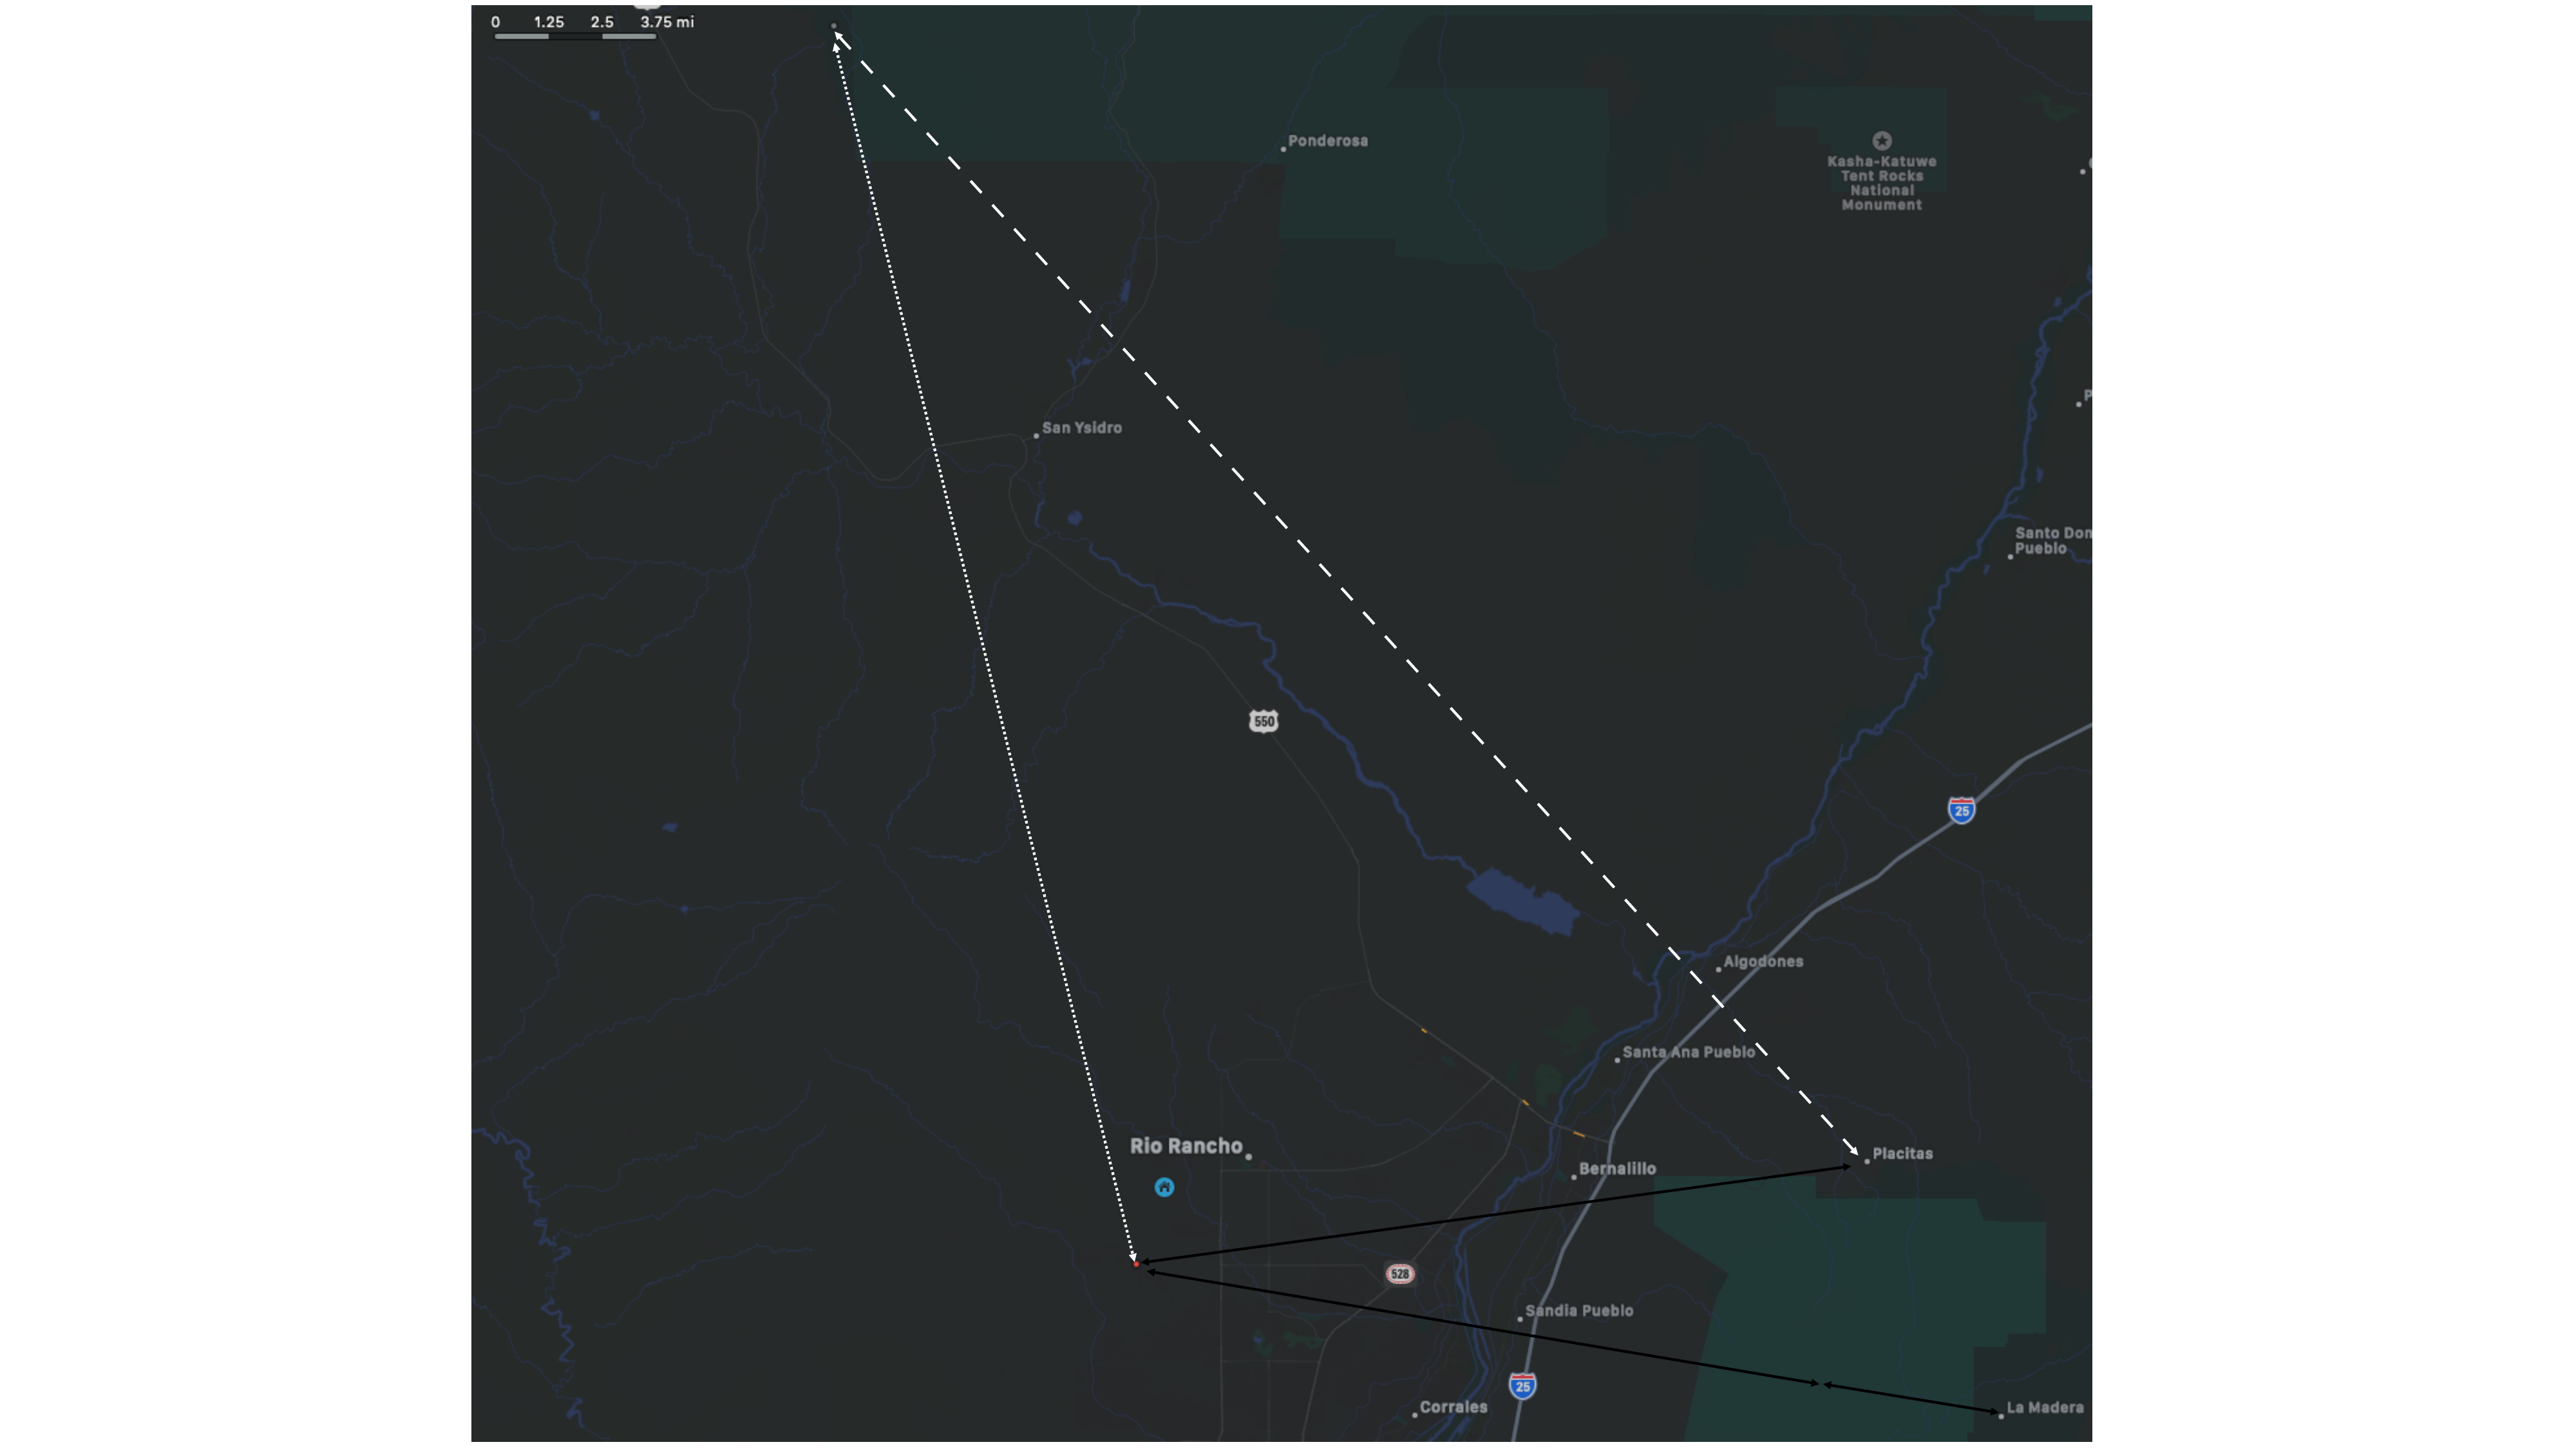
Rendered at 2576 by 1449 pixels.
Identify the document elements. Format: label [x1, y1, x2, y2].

text_box [3, 5, 2561, 1449]
